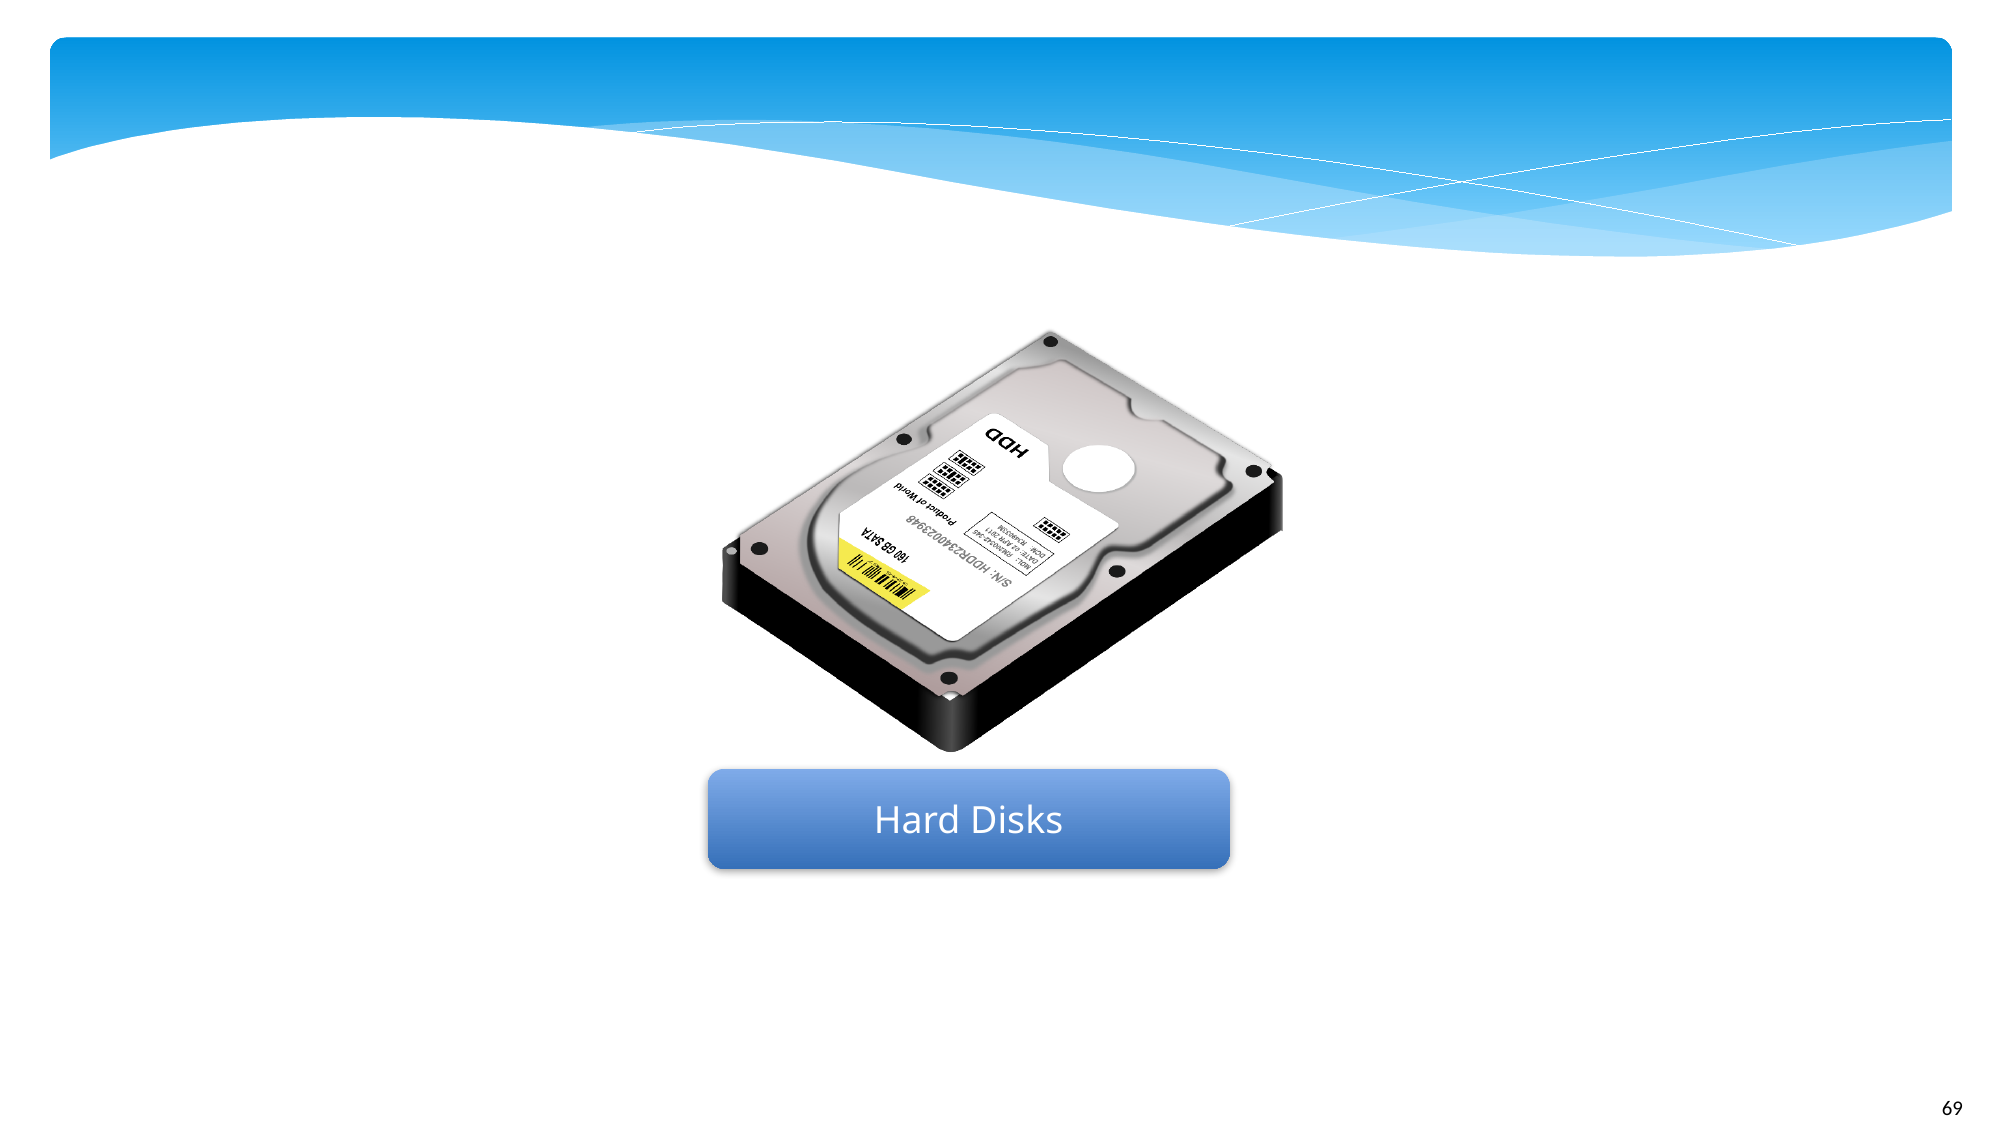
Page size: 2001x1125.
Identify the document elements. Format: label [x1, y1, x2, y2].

picture [660, 217, 1328, 886]
